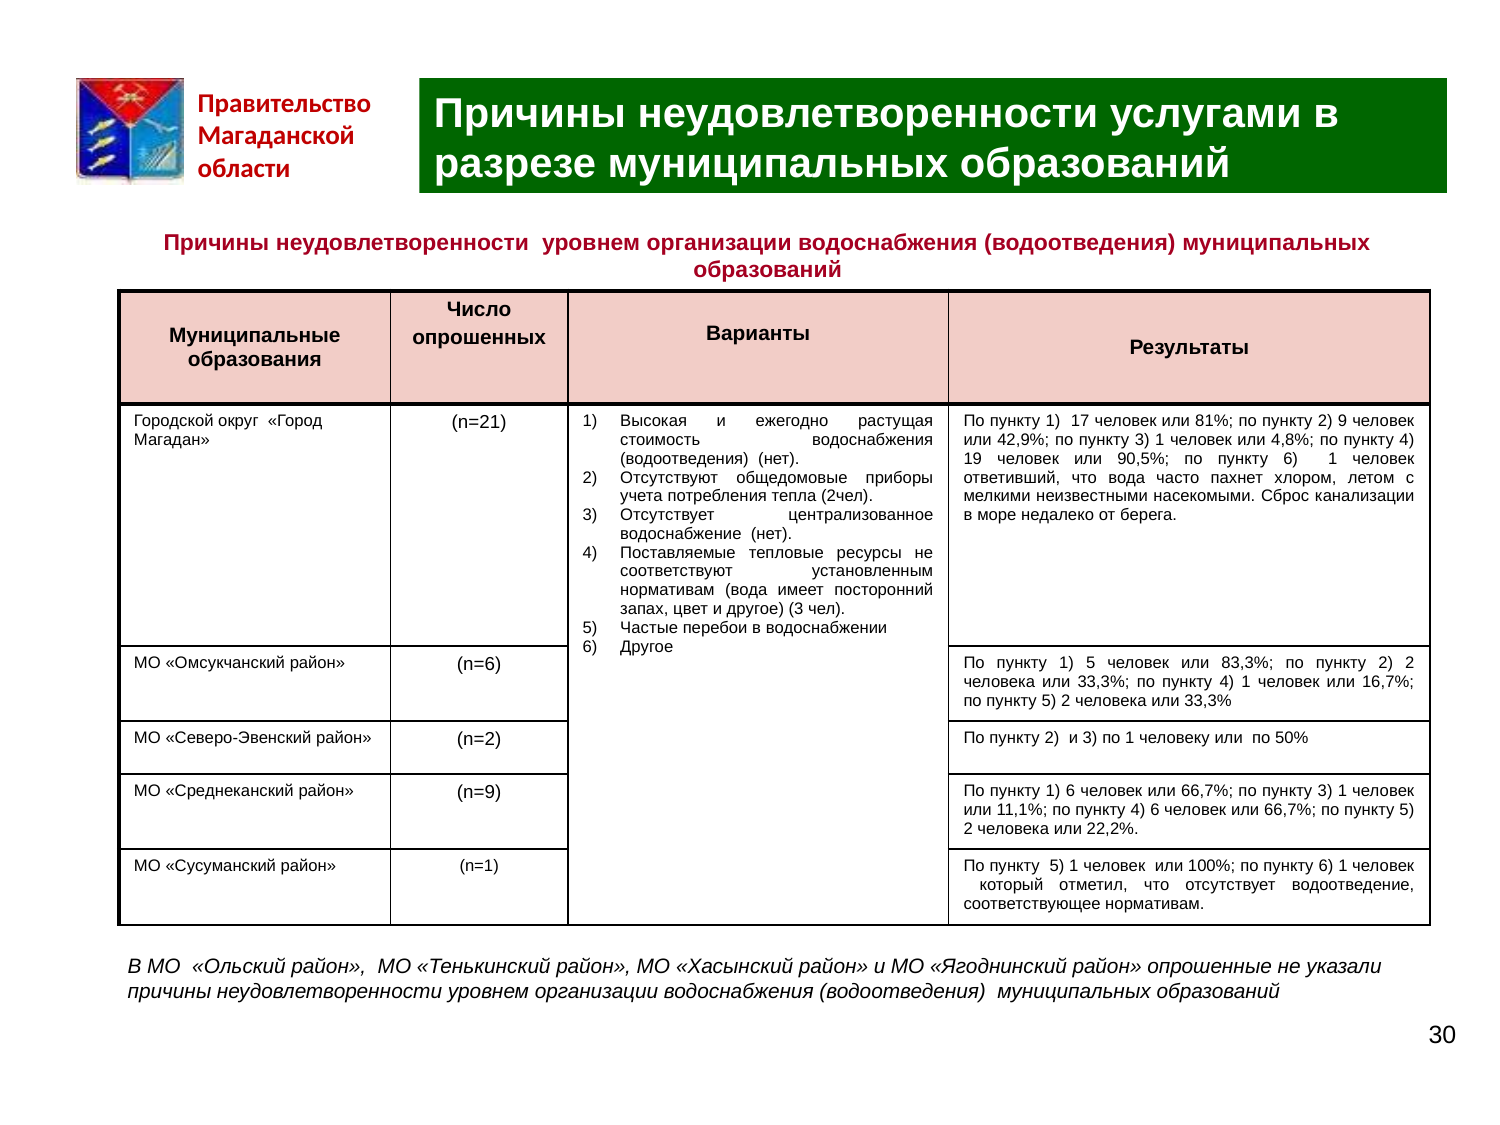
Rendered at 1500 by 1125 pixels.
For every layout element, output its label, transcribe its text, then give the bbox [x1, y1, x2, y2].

table_cell Городской округ «Город Магадан» [121, 406, 390, 645]
table_cell (n=21) [391, 406, 567, 645]
table_cell МО «Сусуманский район» [121, 850, 390, 924]
table_cell (n=2) [391, 722, 567, 773]
table_cell МО «Северо-Эвенский район» [121, 722, 390, 773]
table_cell (n=1) [391, 850, 567, 924]
text_box В МО «Ольский район», МО «Тенькинский район», МО «Хасынский район» и МО «Ягоднинский район» опрошенные не указали причины неудовлетворенности уровнем организации водоснабжения (водоотведения) муниципальных образований [112, 945, 1436, 1011]
table_cell Высокая и ежегодно растущая стоимость водоснабжения (водоотведения) (нет). Отсутствуют общедомовые приборы учета потребления тепла (2чел). Отсутствует централизованное водоснабжение (нет). Поставляемые тепловые ресурсы не соответствуют установленным нормативам (вода имеет посторонний запах, цвет и другое) (3 чел). Частые перебои в водоснабжении Другое [569, 406, 948, 924]
text_box Причины неудовлетворенности уровнем организации водоснабжения (водоотведения) муниципальных образований [76, 219, 1459, 290]
table_header Результаты [949, 293, 1429, 402]
table_cell По пункту 1) 17 человек или 81%; по пункту 2) 9 человек или 42,9%; по пункту 3) 1 человек или 4,8%; по пункту 4) 19 человек или 90,5%; по пункту 6) 1 человек ответивший, что вода часто пахнет хлором, летом с мелкими неизвестными насекомыми. Сброс канализации в море недалеко от берега. [949, 406, 1429, 645]
table_cell МО «Среднеканский район» [121, 775, 390, 848]
table_cell По пункту 1) 6 человек или 66,7%; по пункту 3) 1 человек или 11,1%; по пункту 4) 6 человек или 66,7%; по пункту 5) 2 человека или 22,2%. [949, 775, 1429, 848]
table_cell По пункту 2) и 3) по 1 человеку или по 50% [949, 722, 1429, 773]
table_cell МО «Омсукчанский район» [121, 647, 390, 720]
text_box 30 [1163, 1011, 1472, 1057]
table_cell По пункту 1) 5 человек или 83,3%; по пункту 2) 2 человека или 33,3%; по пункту 4) 1 человек или 16,7%; по пункту 5) 2 человека или 33,3% [949, 647, 1429, 720]
text_box Правительство Магаданской области [184, 78, 396, 191]
table_header Варианты [569, 293, 948, 402]
table_cell (n=9) [391, 775, 567, 848]
table_header Муниципальные образования [121, 293, 390, 402]
picture [76, 77, 184, 185]
table_header Число опрошенных [391, 293, 567, 402]
table_cell По пункту 5) 1 человек или 100%; по пункту 6) 1 человек который отметил, что отсутствует водоотведение, соответствующее нормативам. [949, 850, 1429, 924]
table_cell (n=6) [391, 647, 567, 720]
text_box Причины неудовлетворенности услугами в разрезе муниципальных образований [419, 78, 1447, 193]
